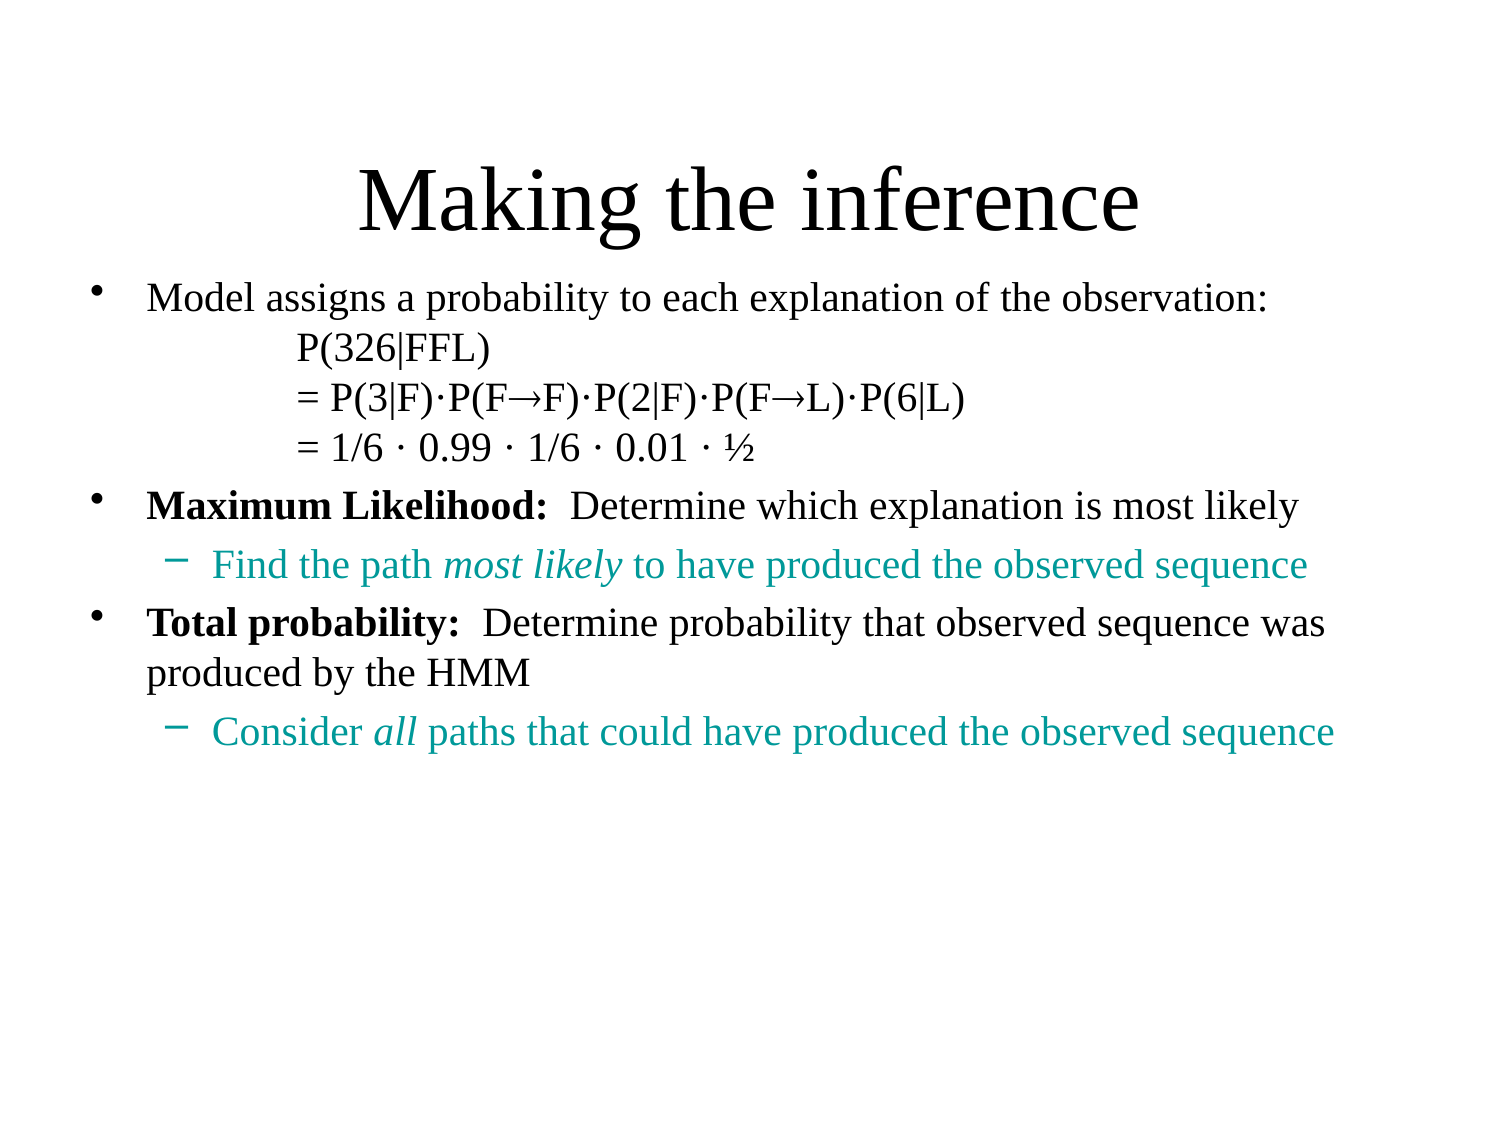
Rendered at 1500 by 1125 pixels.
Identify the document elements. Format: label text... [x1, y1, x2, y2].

list Model assigns a probability to each explanation of the observation: P(326|FFL) = P(3|F)·P(FF)·P(2|F)·P(FL)·P(6|L) = 1/6 · 0.99 · 1/6 · 0.01 · ½ Maximum Likelihood: Determine which explanation is most likely Find the path most likely to have produced the observed sequence Total probability: Determine probability that observed sequence was produced by the HMM Consider all paths that could have produced the observed sequence [74, 262, 1426, 1051]
title Making the inference [112, 99, 1388, 262]
